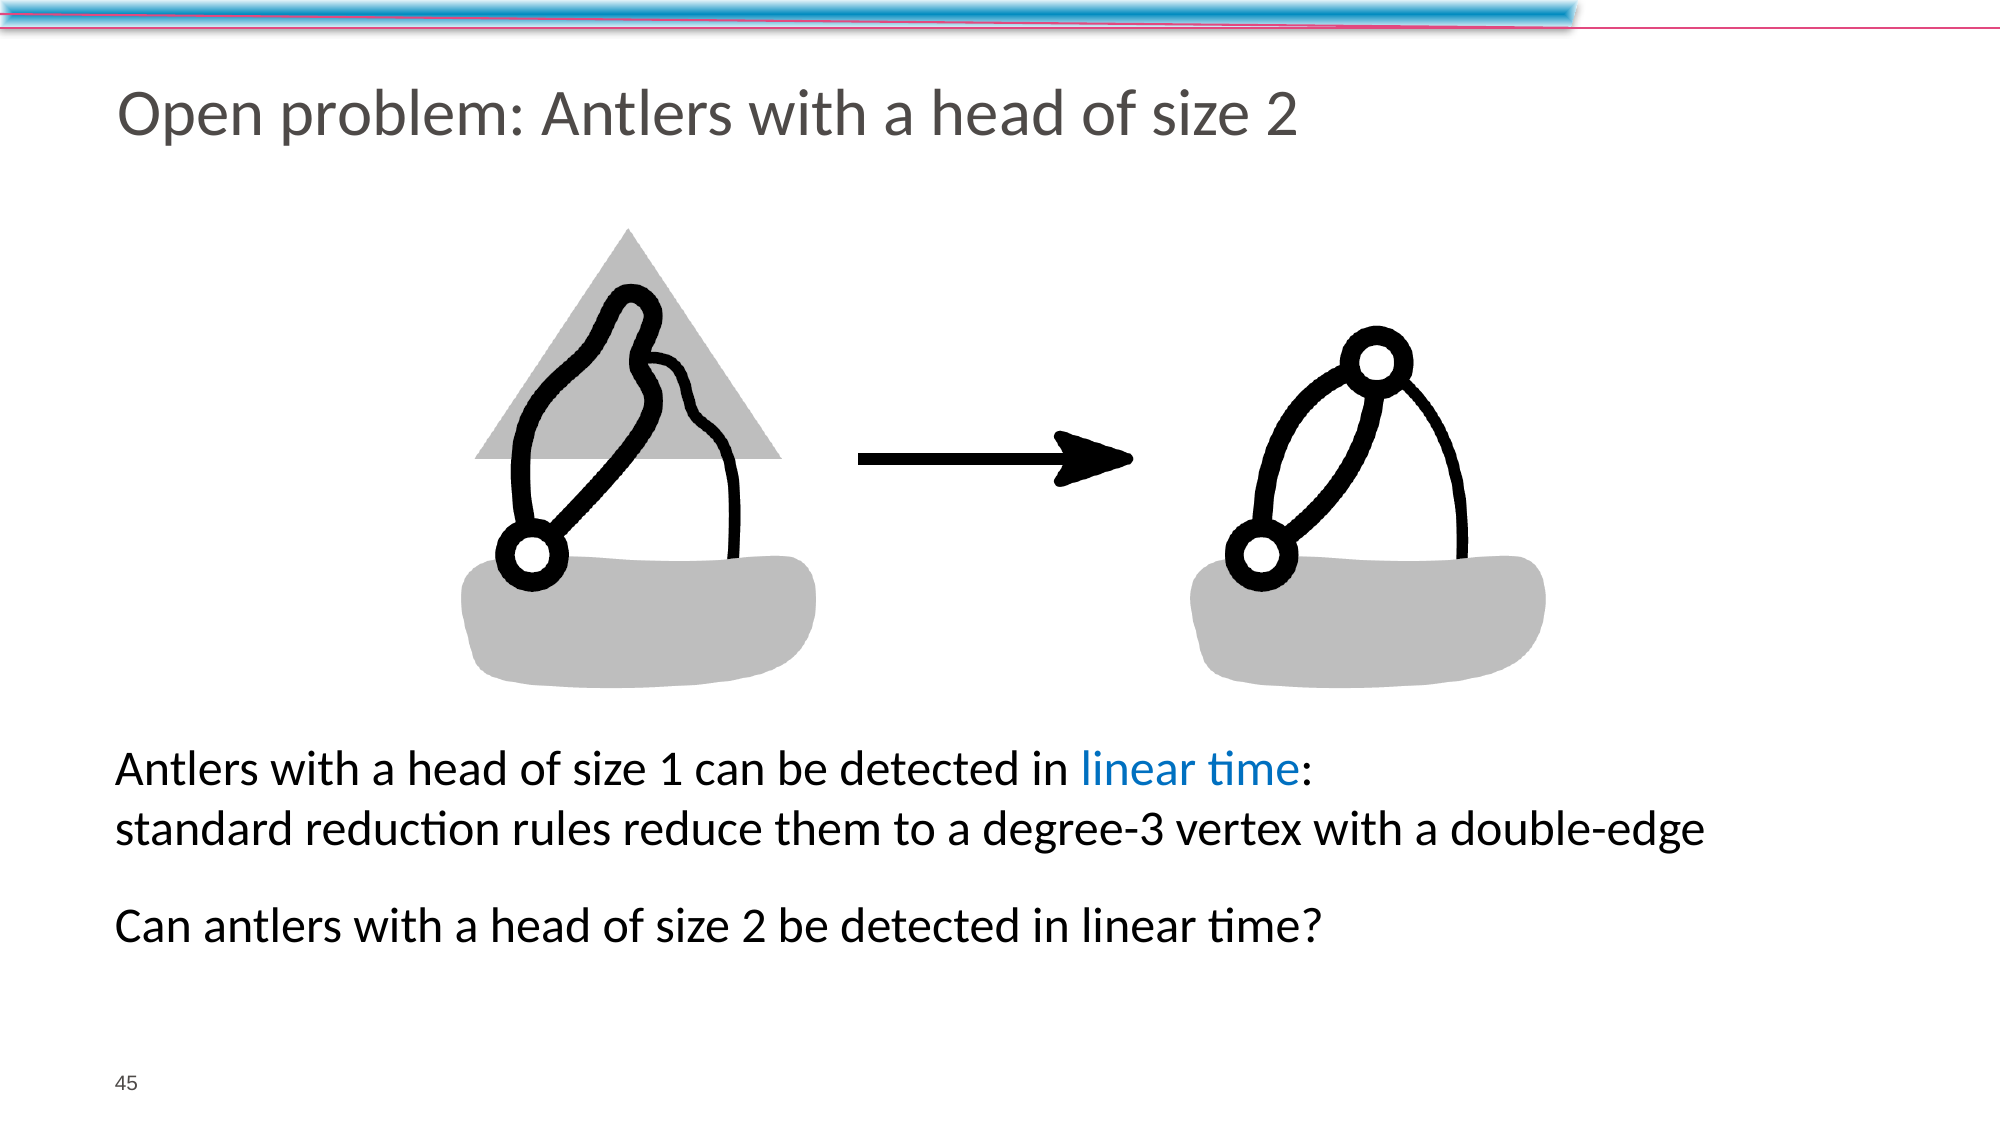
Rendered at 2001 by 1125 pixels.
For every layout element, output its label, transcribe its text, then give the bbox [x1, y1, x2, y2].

slide_number 45 [99, 1069, 528, 1115]
title Open problem: Antlers with a head of size 2 [102, 57, 1903, 161]
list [410, 196, 1595, 766]
text_box Antlers with a head of size 1 can be detected in linear time: standard reduction rules reduce them to a degree-3 vertex with a double-edge Can antlers with a head of size 2 be detected in linear time? [99, 727, 1900, 1005]
